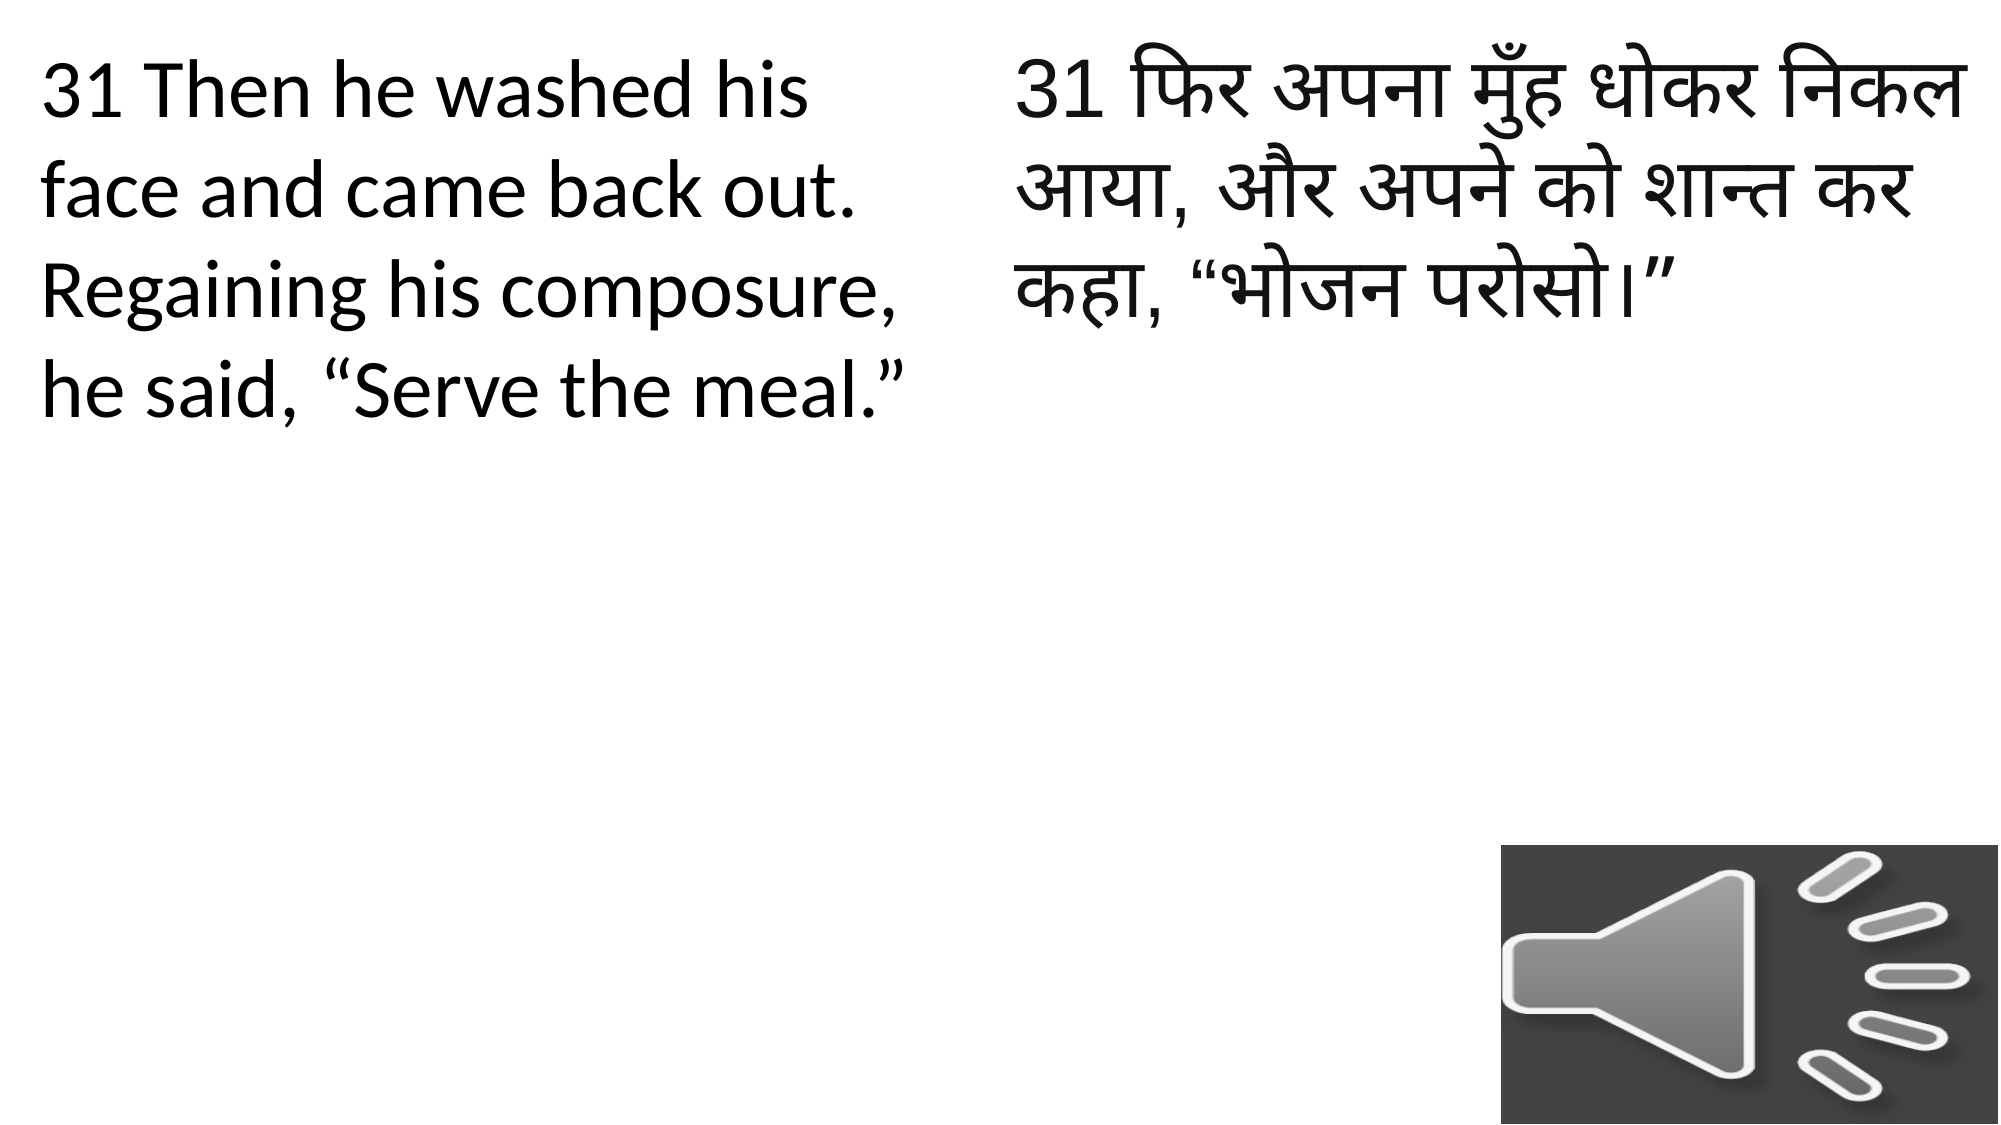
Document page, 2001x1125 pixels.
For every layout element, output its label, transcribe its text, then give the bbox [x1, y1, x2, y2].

text_box 31 फिर अपना मुँह धोकर निकल आया, और अपने को शान्त कर कहा, “भोजन परोसो।” [999, 27, 2000, 1104]
picture [1500, 843, 2000, 1125]
text_box 31 Then he washed his face and came back out. Regaining his composure, he said, “Serve the meal.” [25, 27, 981, 1104]
